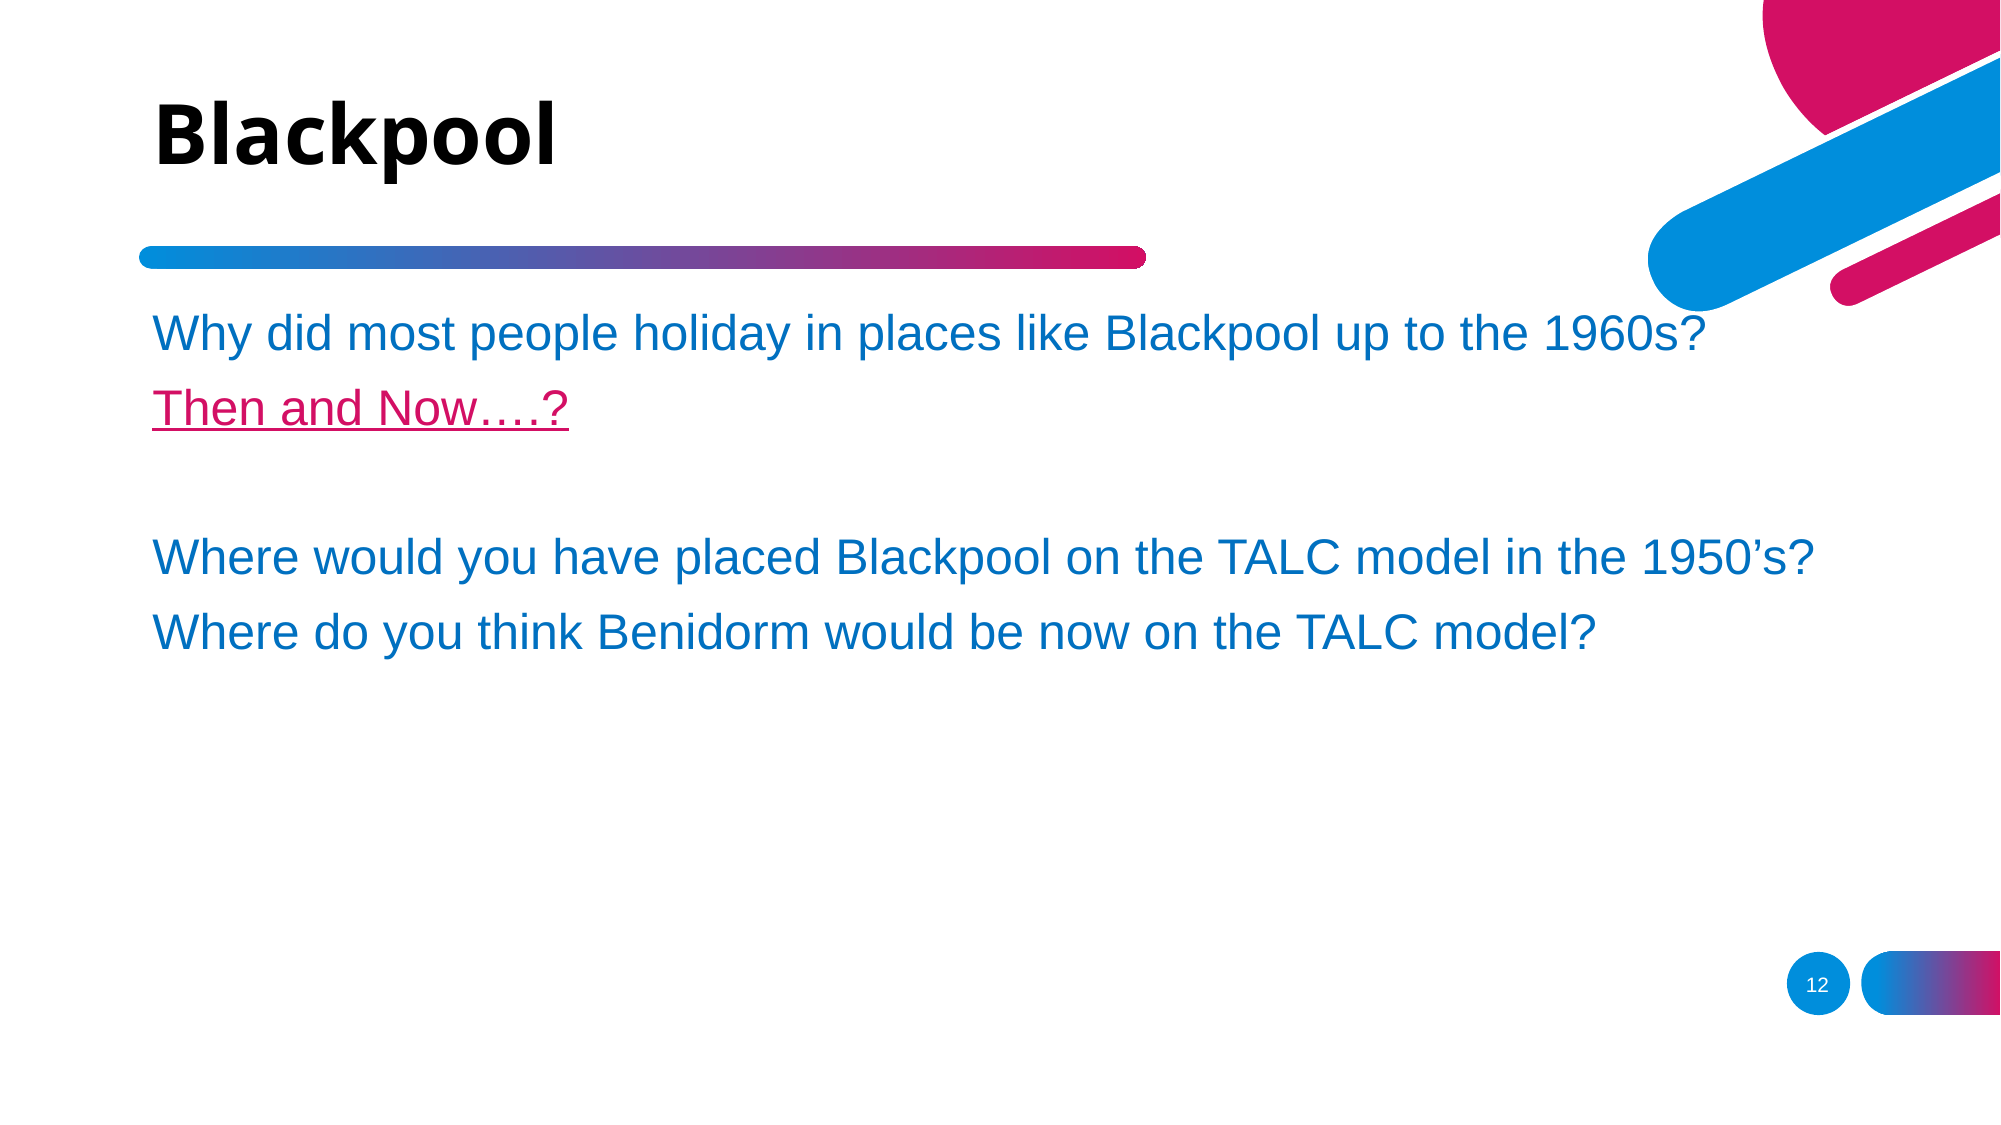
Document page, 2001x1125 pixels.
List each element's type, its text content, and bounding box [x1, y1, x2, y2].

title Blackpool [137, 59, 1623, 215]
slide_number 12 [1772, 975, 1863, 1015]
list Why did most people holiday in places like Blackpool up to the 1960s? Then and Now….? Where would you have placed Blackpool on the TALC model in the 1950’s? Where do you think Benidorm would be now on the TALC model? [137, 299, 1863, 975]
